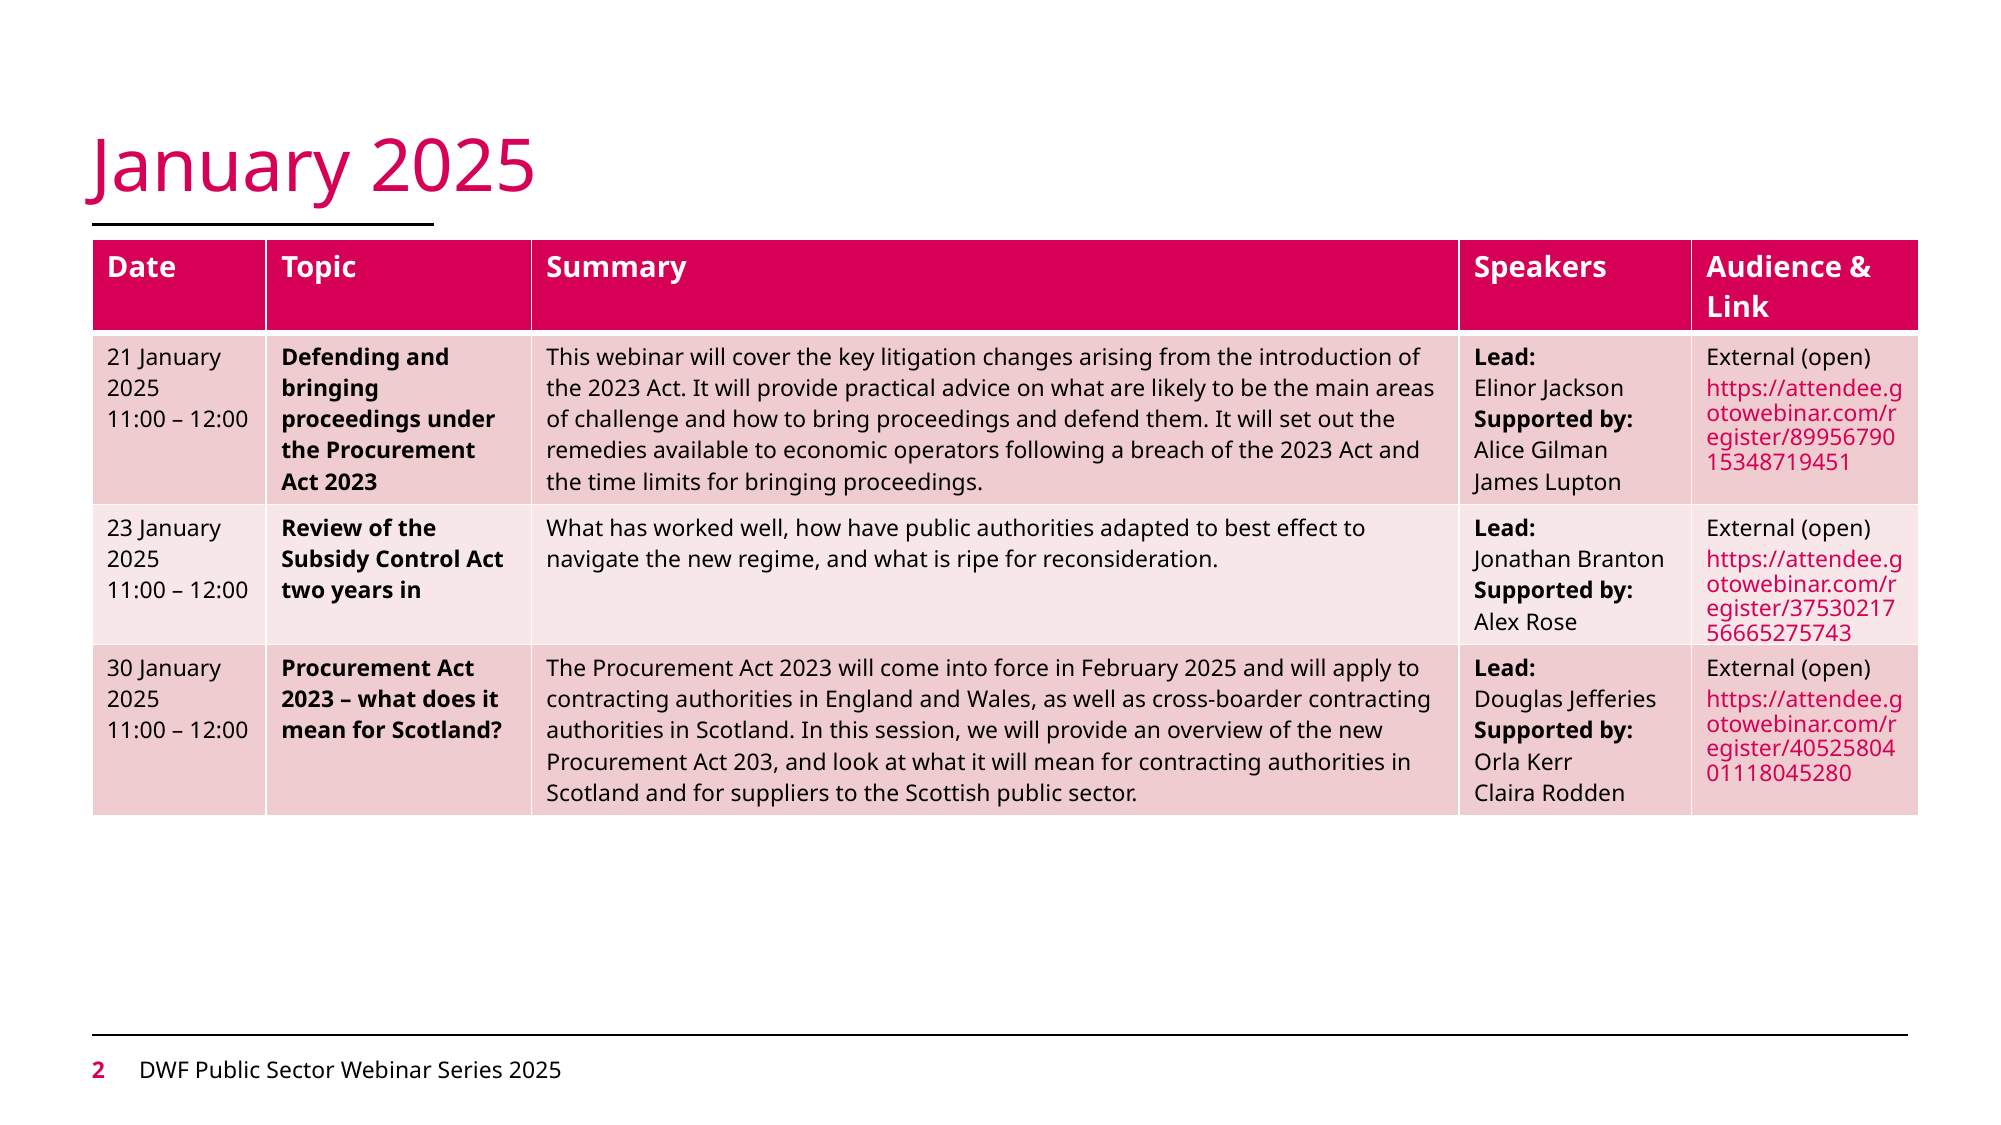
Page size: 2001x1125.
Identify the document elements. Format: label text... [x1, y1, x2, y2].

table_cell External (open) https://attendee.gotowebinar.com/register/8995679015348719451 [1692, 336, 1918, 504]
table_cell External (open) https://attendee.gotowebinar.com/register/3753021756665275743 [1692, 505, 1918, 644]
table_cell The Procurement Act 2023 will come into force in February 2025 and will apply to contracting authorities in England and Wales, as well as cross-boarder contracting authorities in Scotland. In this session, we will provide an overview of the new Procurement Act 203, and look at what it will mean for contracting authorities in Scotland and for suppliers to the Scottish public sector. [532, 645, 1458, 815]
table_cell Lead: Elinor Jackson Supported by: Alice Gilman James Lupton [1460, 336, 1691, 504]
table_header Audience & Link [1692, 240, 1918, 330]
slide_number 1 [91, 1055, 140, 1084]
table_cell Review of the Subsidy Control Act two years in [267, 505, 531, 644]
table_header Topic [267, 240, 531, 330]
table_cell Lead: Douglas Jefferies Supported by: Orla Kerr Claira Rodden [1460, 645, 1691, 815]
table_cell Lead: Jonathan Branton Supported by: Alex Rose [1460, 505, 1691, 644]
table_cell External (open) https://attendee.gotowebinar.com/register/4052580401118045280 [1692, 645, 1918, 815]
table_header Summary [532, 240, 1458, 330]
table_header Date [93, 240, 265, 330]
table_cell Defending and bringing proceedings under the Procurement Act 2023 [267, 336, 531, 504]
title January 2025 [91, 118, 1909, 208]
table_cell Procurement Act 2023 – what does it mean for Scotland? [267, 645, 531, 815]
table_cell 23 January 2025 11:00 – 12:00 [93, 505, 265, 644]
table_header Speakers [1460, 240, 1691, 330]
table_cell 30 January 2025 11:00 – 12:00 [93, 645, 265, 815]
table_cell What has worked well, how have public authorities adapted to best effect to navigate the new regime, and what is ripe for reconsideration. [532, 505, 1458, 644]
footer DWF Public Sector Webinar Series 2025 [140, 1055, 1908, 1084]
table_cell 21 January 2025 11:00 – 12:00 [93, 336, 265, 504]
table_cell This webinar will cover the key litigation changes arising from the introduction of the 2023 Act. It will provide practical advice on what are likely to be the main areas of challenge and how to bring proceedings and defend them. It will set out the remedies available to economic operators following a breach of the 2023 Act and the time limits for bringing proceedings. [532, 336, 1458, 504]
